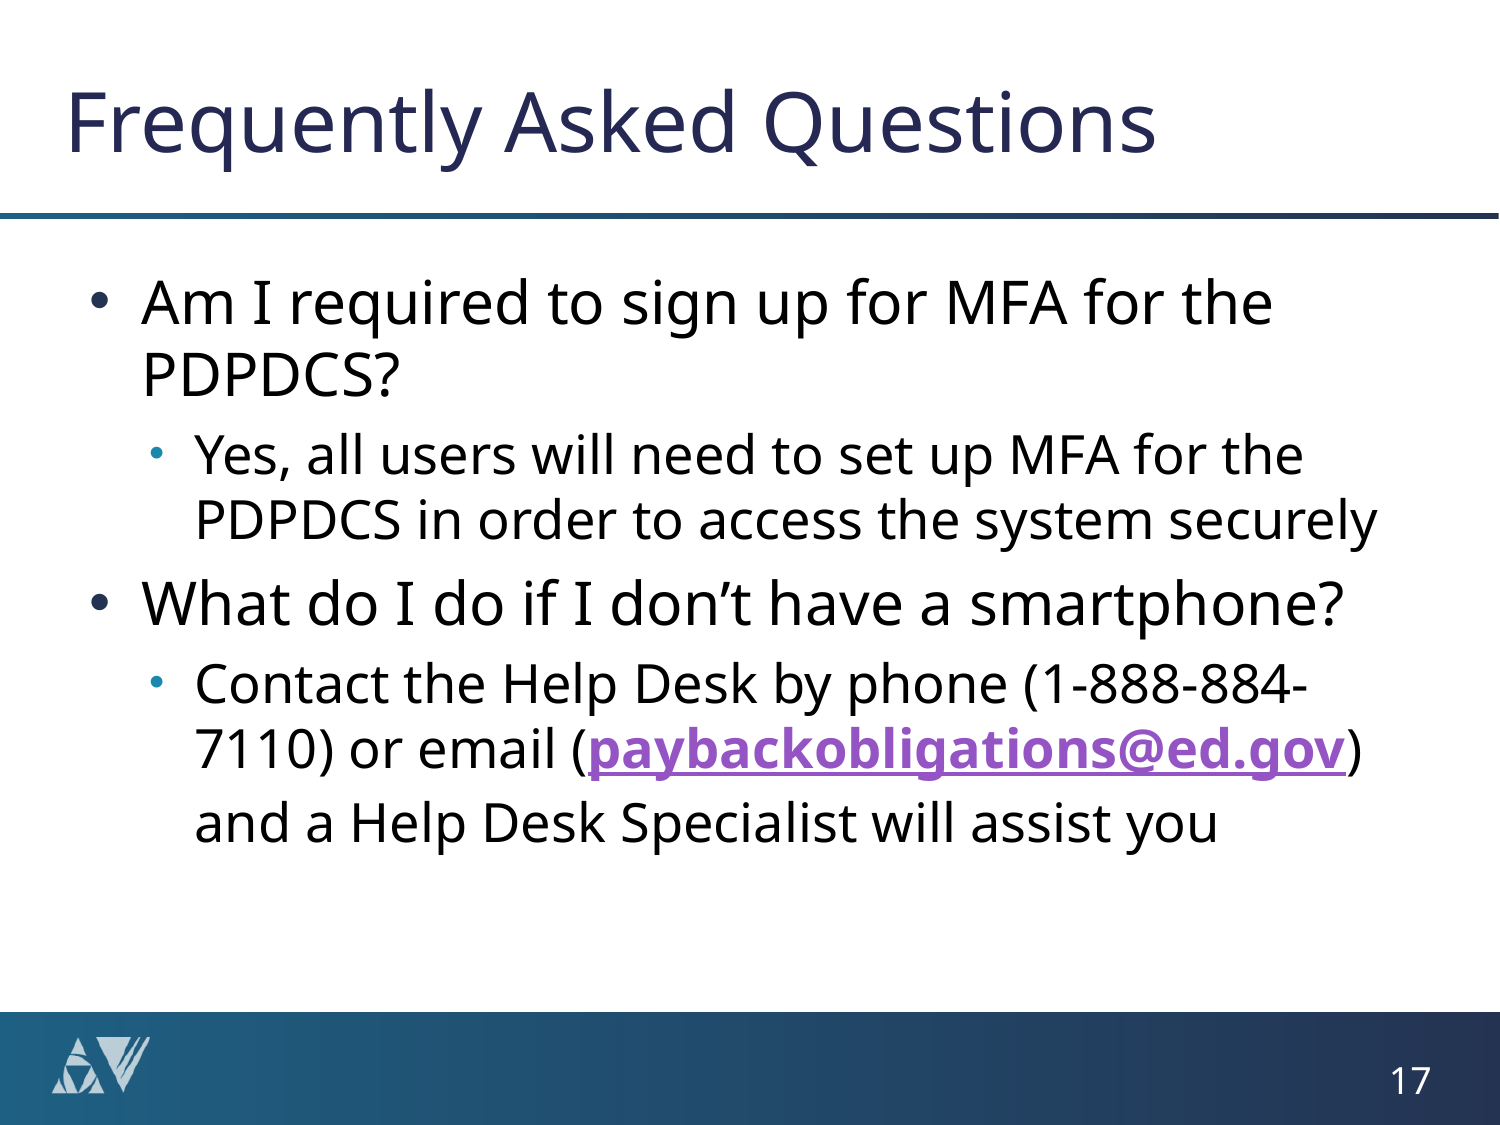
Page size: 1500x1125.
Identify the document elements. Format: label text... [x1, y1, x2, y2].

title Frequently Asked Questions [50, 37, 1388, 200]
list Am I required to sign up for MFA for the PDPDCS? Yes, all users will need to set up MFA for the PDPDCS in order to access the system securely What do I do if I don’t have a smartphone? Contact the Help Desk by phone (1-888-884-7110) or email (paybackobligations@ed.gov) and a Help Desk Specialist will assist you [74, 256, 1462, 994]
picture [50, 1037, 150, 1094]
slide_number 17 [1374, 1050, 1462, 1091]
